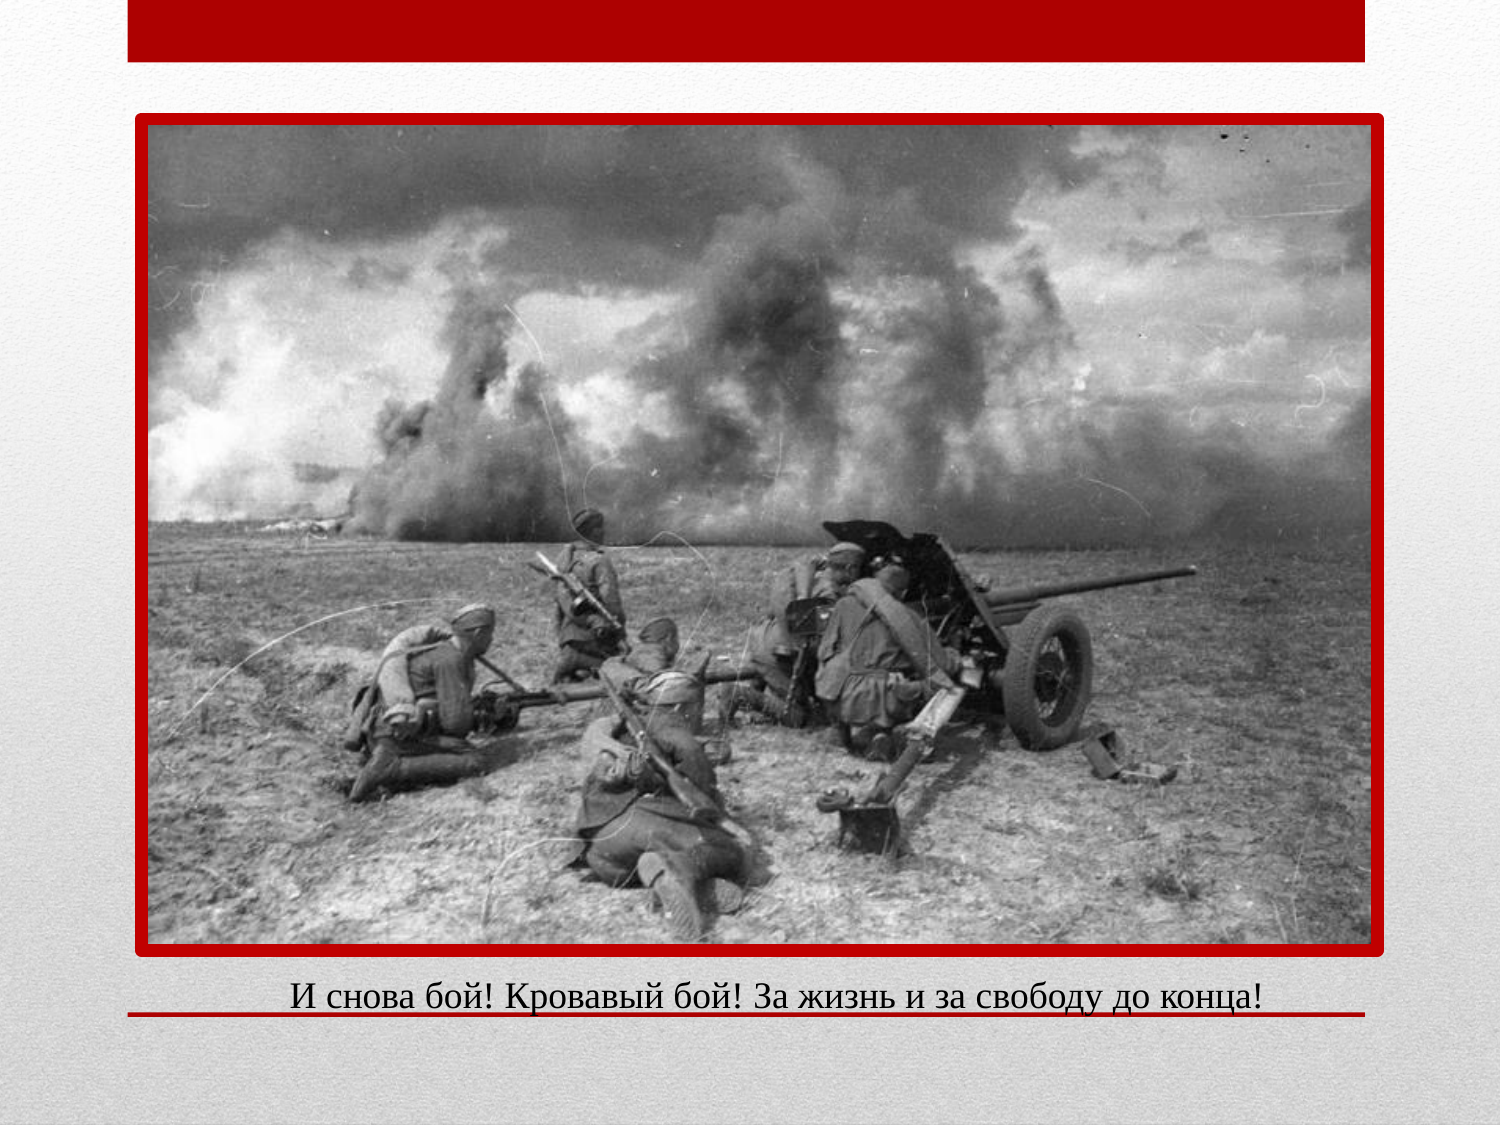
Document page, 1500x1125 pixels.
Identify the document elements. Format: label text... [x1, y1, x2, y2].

text_box И снова бой! Кровавый бой! За жизнь и за свободу до конца! [183, 964, 1372, 1024]
picture [146, 124, 1373, 945]
